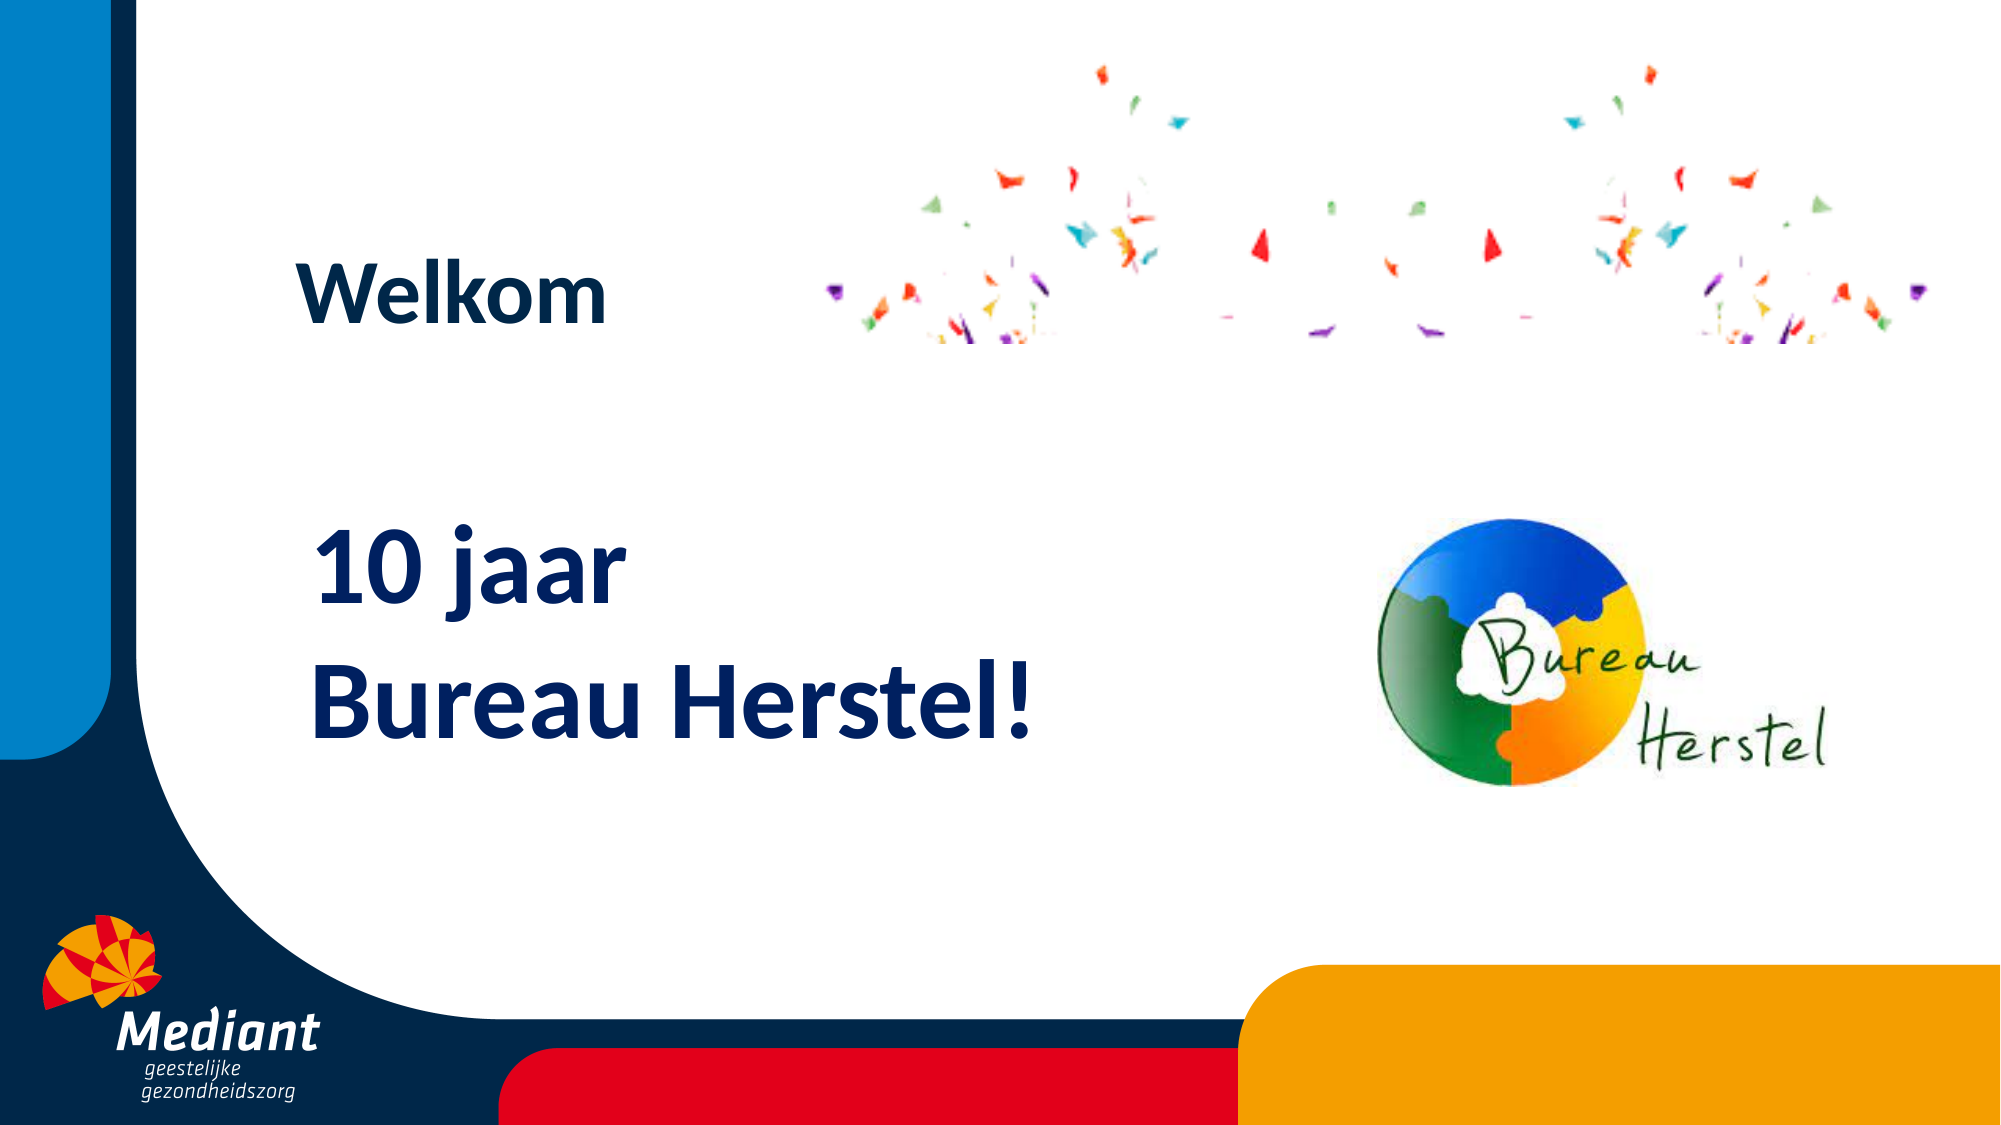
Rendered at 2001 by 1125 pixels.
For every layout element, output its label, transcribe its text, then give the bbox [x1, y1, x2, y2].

text_box Welkom [295, 232, 770, 343]
picture [0, 0, 2001, 1125]
text_box 10 jaar Bureau Herstel! [295, 403, 1144, 769]
